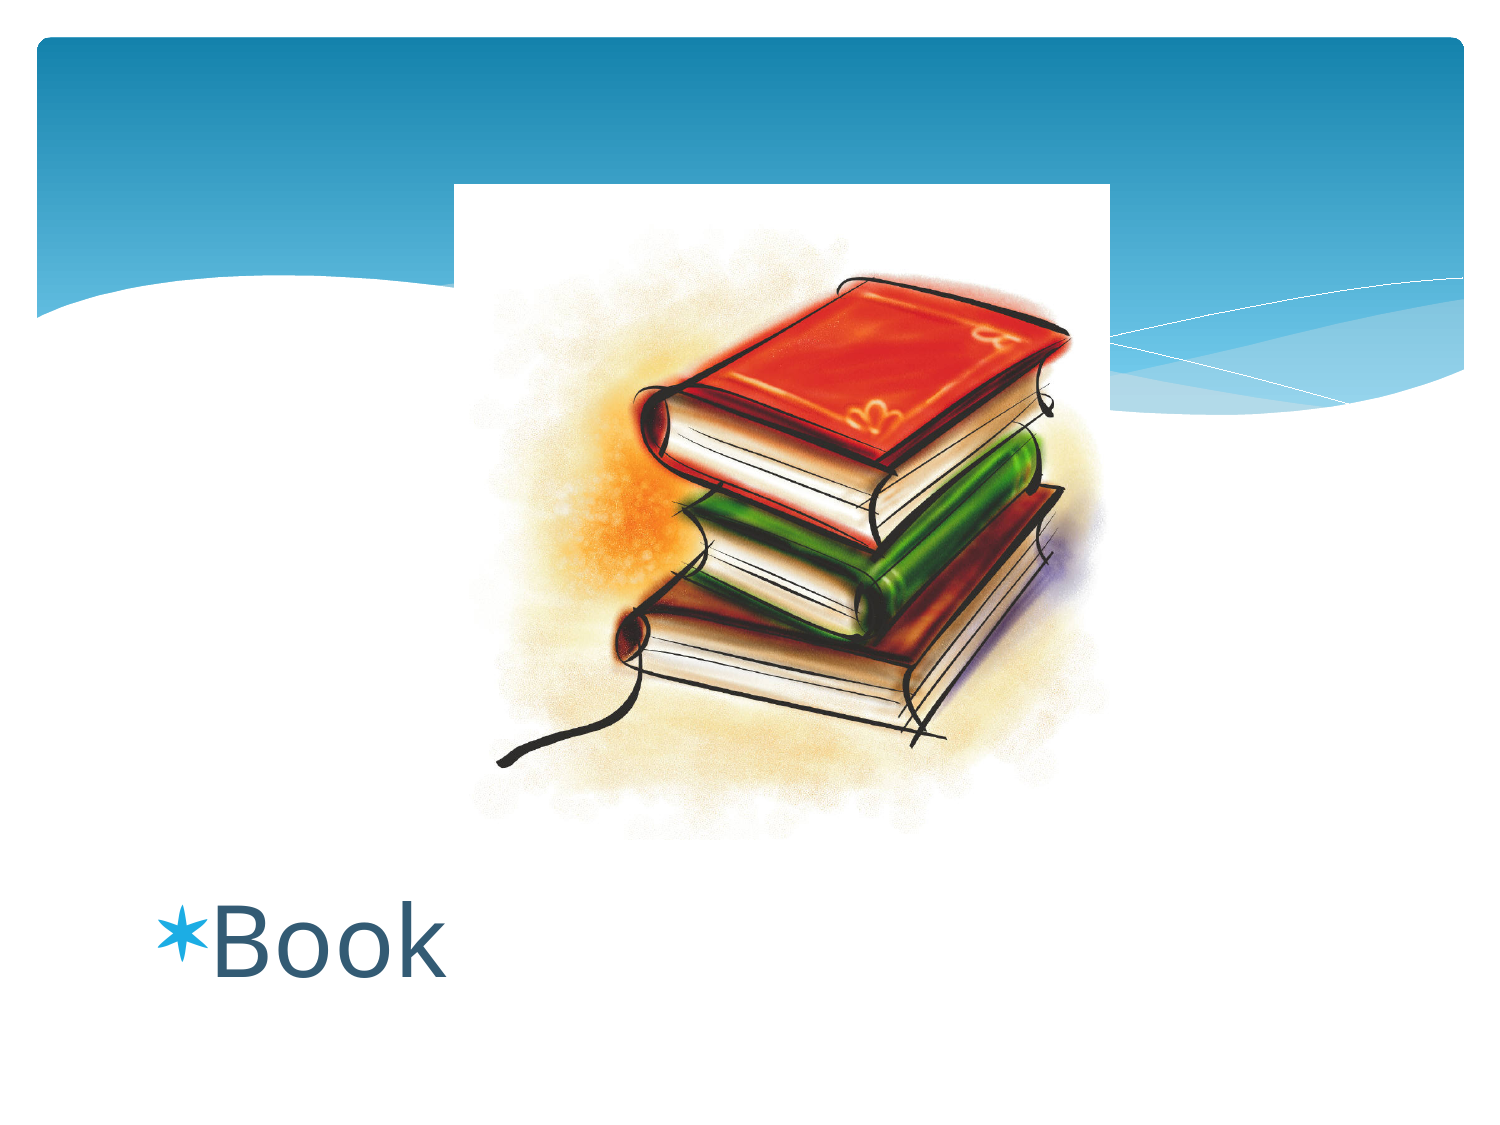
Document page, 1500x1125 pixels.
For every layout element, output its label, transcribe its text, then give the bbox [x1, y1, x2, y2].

picture [454, 184, 1110, 840]
list Book [143, 869, 1359, 1005]
